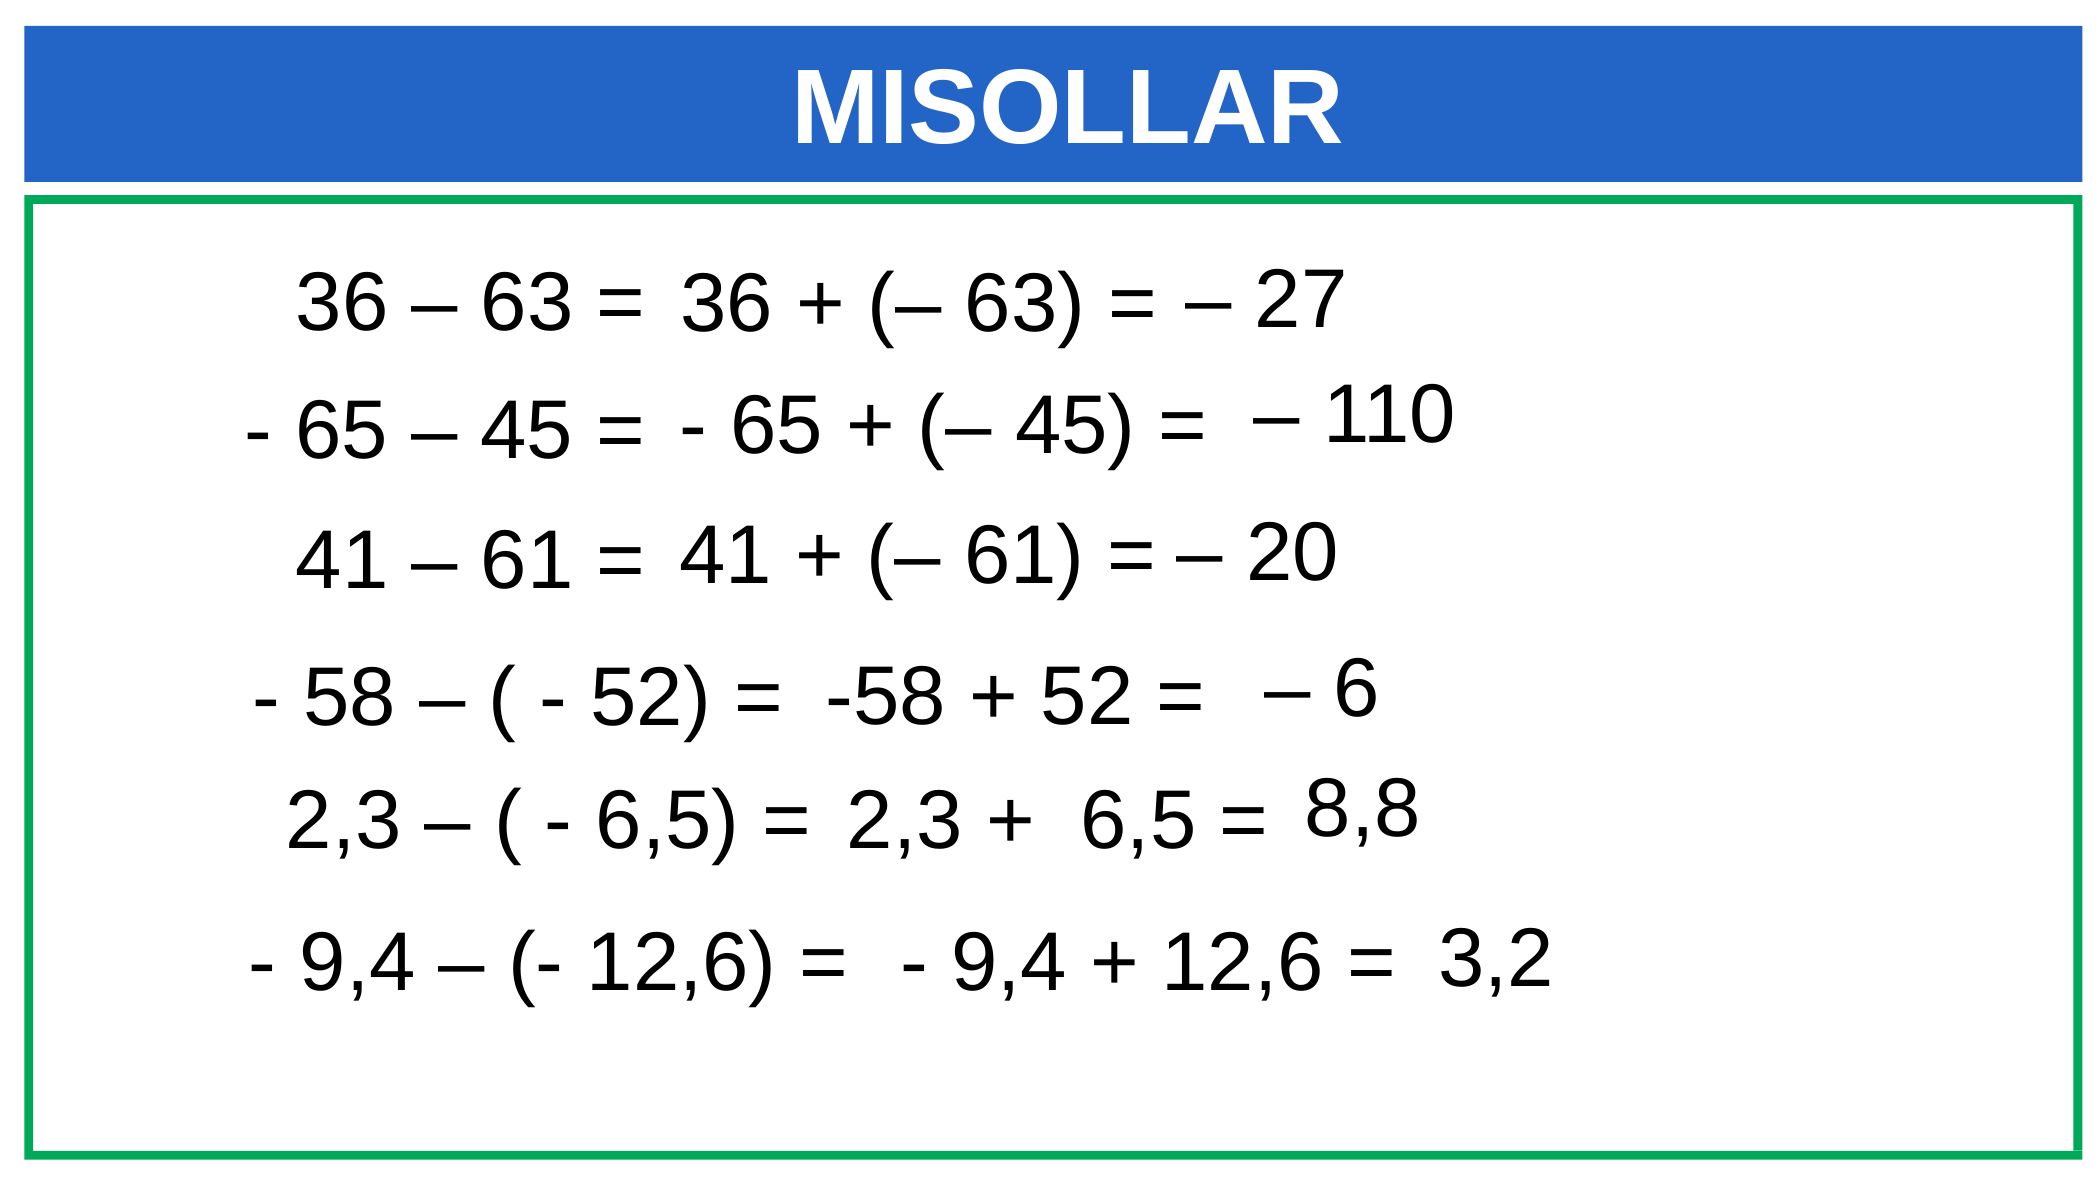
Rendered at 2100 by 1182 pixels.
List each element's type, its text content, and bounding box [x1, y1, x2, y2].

text_box MISOLLAR [0, 30, 2019, 173]
text_box 8,8 [1289, 745, 1436, 861]
text_box – 20 [1161, 490, 1354, 605]
text_box – 6 [1249, 626, 1396, 741]
text_box – 110 [1238, 351, 1471, 467]
text_box - 65 + (– 45) = [664, 362, 1223, 478]
text_box – 27 [1170, 236, 1363, 351]
text_box - 65 – 45 = [229, 368, 660, 483]
text_box 3,2 [1399, 895, 1569, 1011]
text_box 36 + (– 63) = [665, 240, 1173, 356]
text_box 2,3 – ( - 6,5) = [270, 757, 827, 873]
text_box - 58 – ( - 52) = [238, 634, 799, 750]
text_box 2,3 + 6,5 = [832, 757, 1284, 873]
text_box -58 + 52 = [810, 634, 1221, 749]
text_box 41 – 61 = [281, 498, 661, 613]
text_box 36 – 63 = [281, 239, 661, 355]
text_box - 9,4 – (- 12,6) = [233, 899, 864, 1015]
text_box - 9,4 + 12,6 = [885, 899, 1411, 1015]
text_box 41 + (– 61) = [664, 493, 1171, 608]
